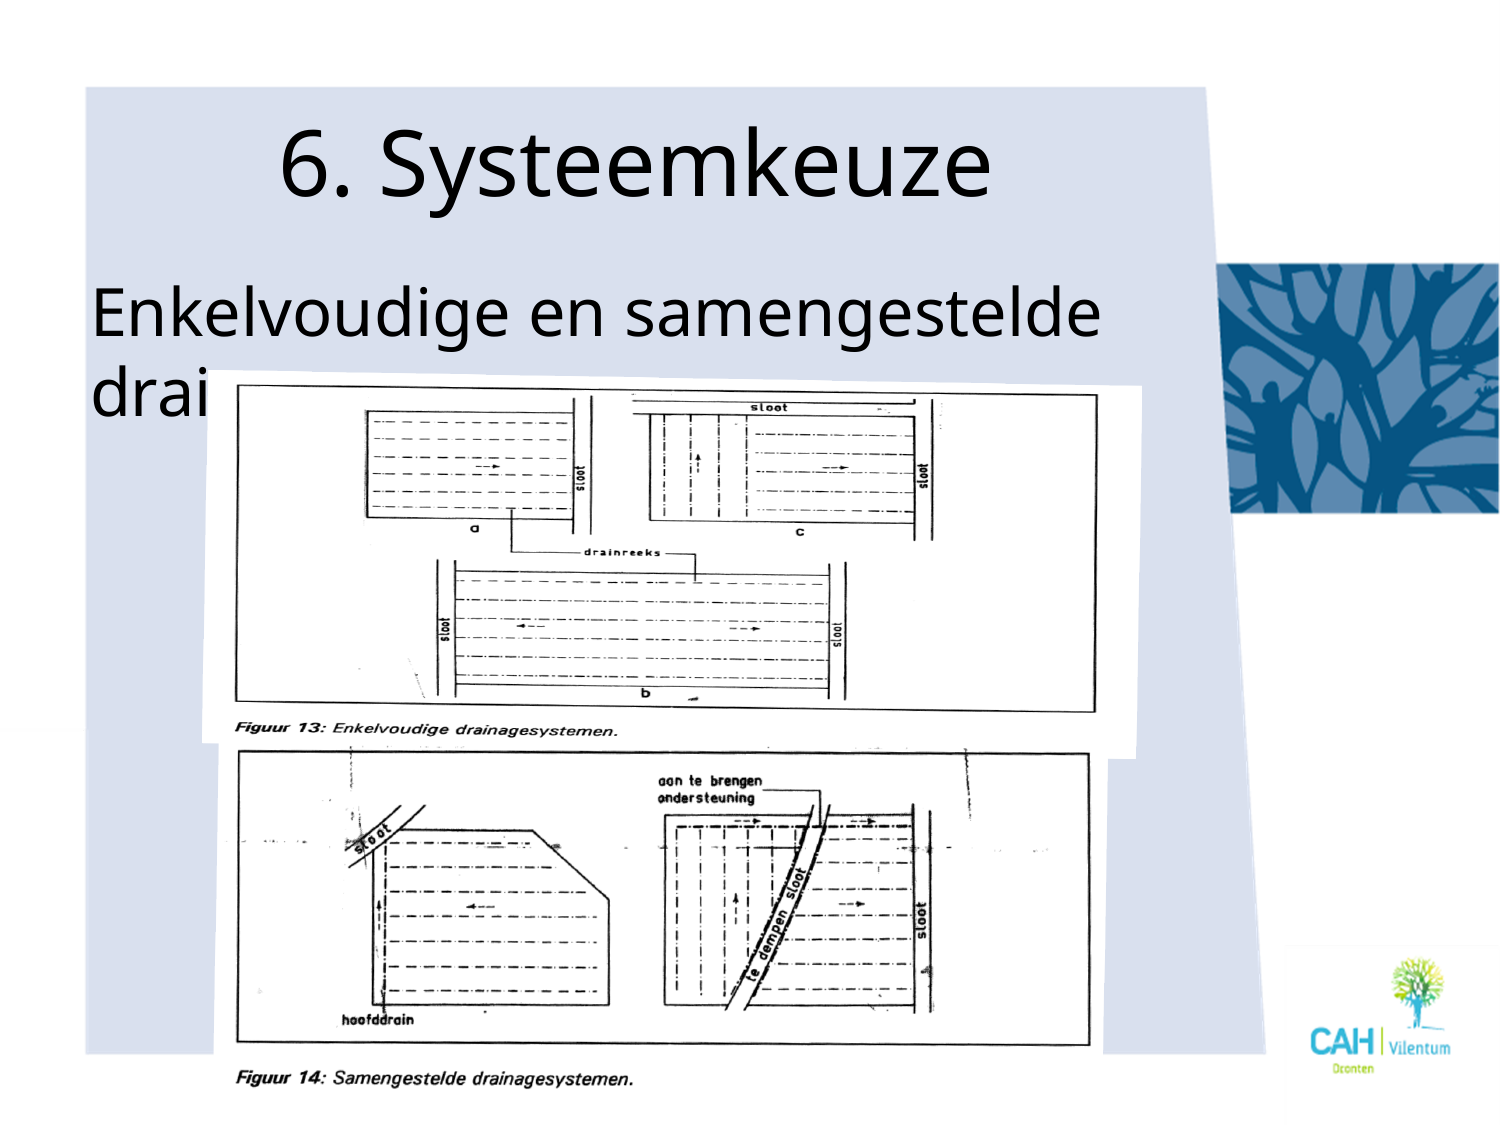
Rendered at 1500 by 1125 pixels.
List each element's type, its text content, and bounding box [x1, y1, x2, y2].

title 6. Systeemkeuze [75, 87, 1198, 233]
picture [0, 0, 1500, 1125]
list Enkelvoudige en samengestelde drainage [75, 262, 1198, 1005]
